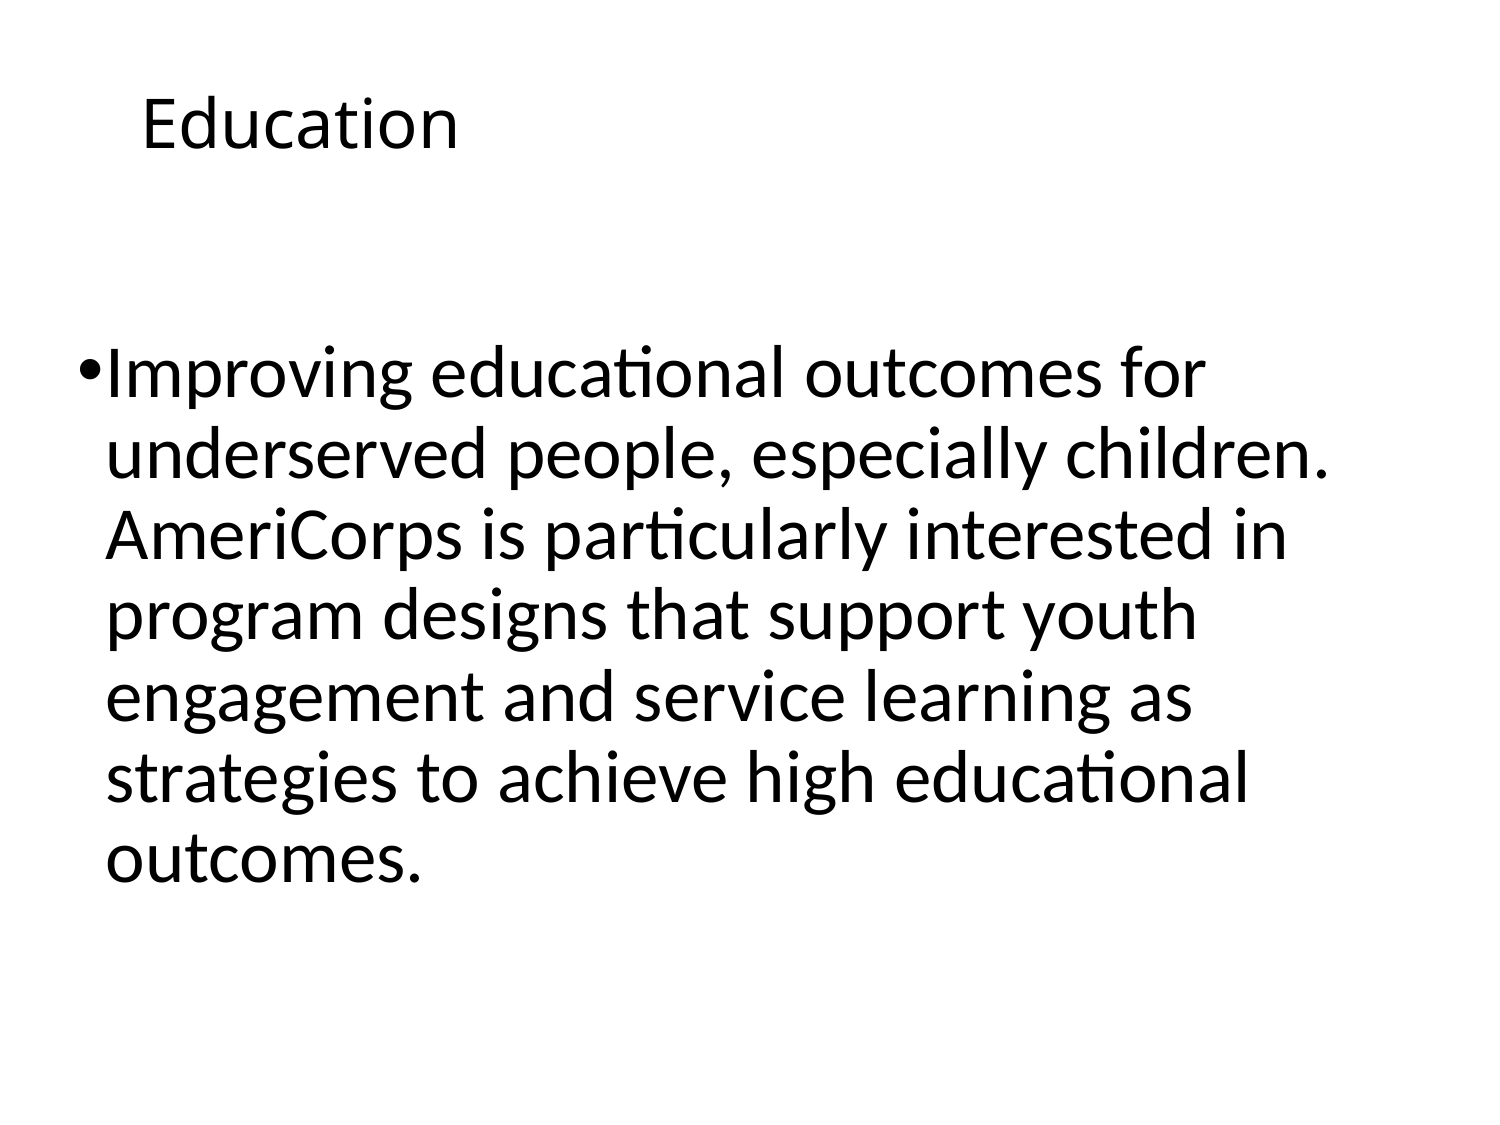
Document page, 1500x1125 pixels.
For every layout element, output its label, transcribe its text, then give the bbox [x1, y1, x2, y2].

list Improving educational outcomes for underserved people, especially children. AmeriCorps is particularly interested in program designs that support youth engagement and service learning as strategies to achieve high educational outcomes. [62, 324, 1450, 963]
title Education [125, 62, 563, 191]
